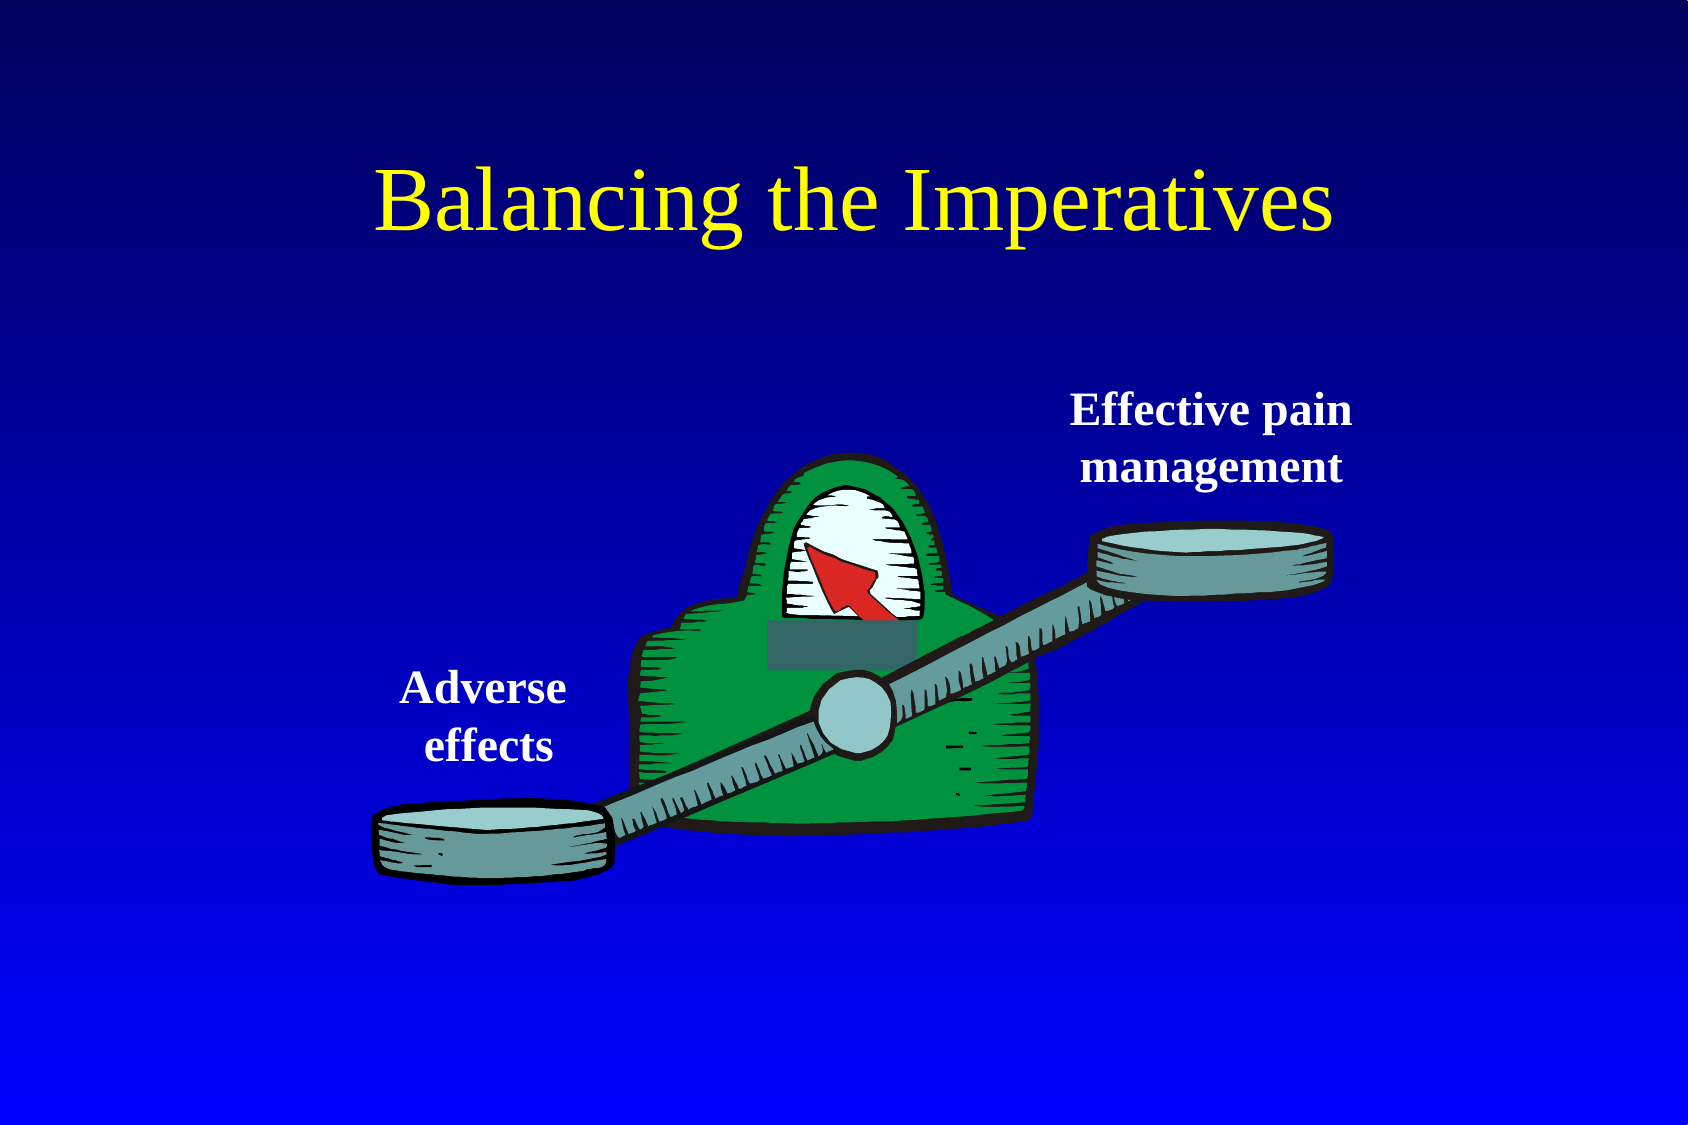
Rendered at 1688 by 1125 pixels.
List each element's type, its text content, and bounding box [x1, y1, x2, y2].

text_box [624, 450, 961, 557]
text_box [336, 648, 642, 886]
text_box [635, 458, 961, 557]
title Balancing the Imperatives [126, 99, 1562, 288]
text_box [460, 558, 1234, 888]
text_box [966, 369, 1457, 604]
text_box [800, 539, 912, 557]
